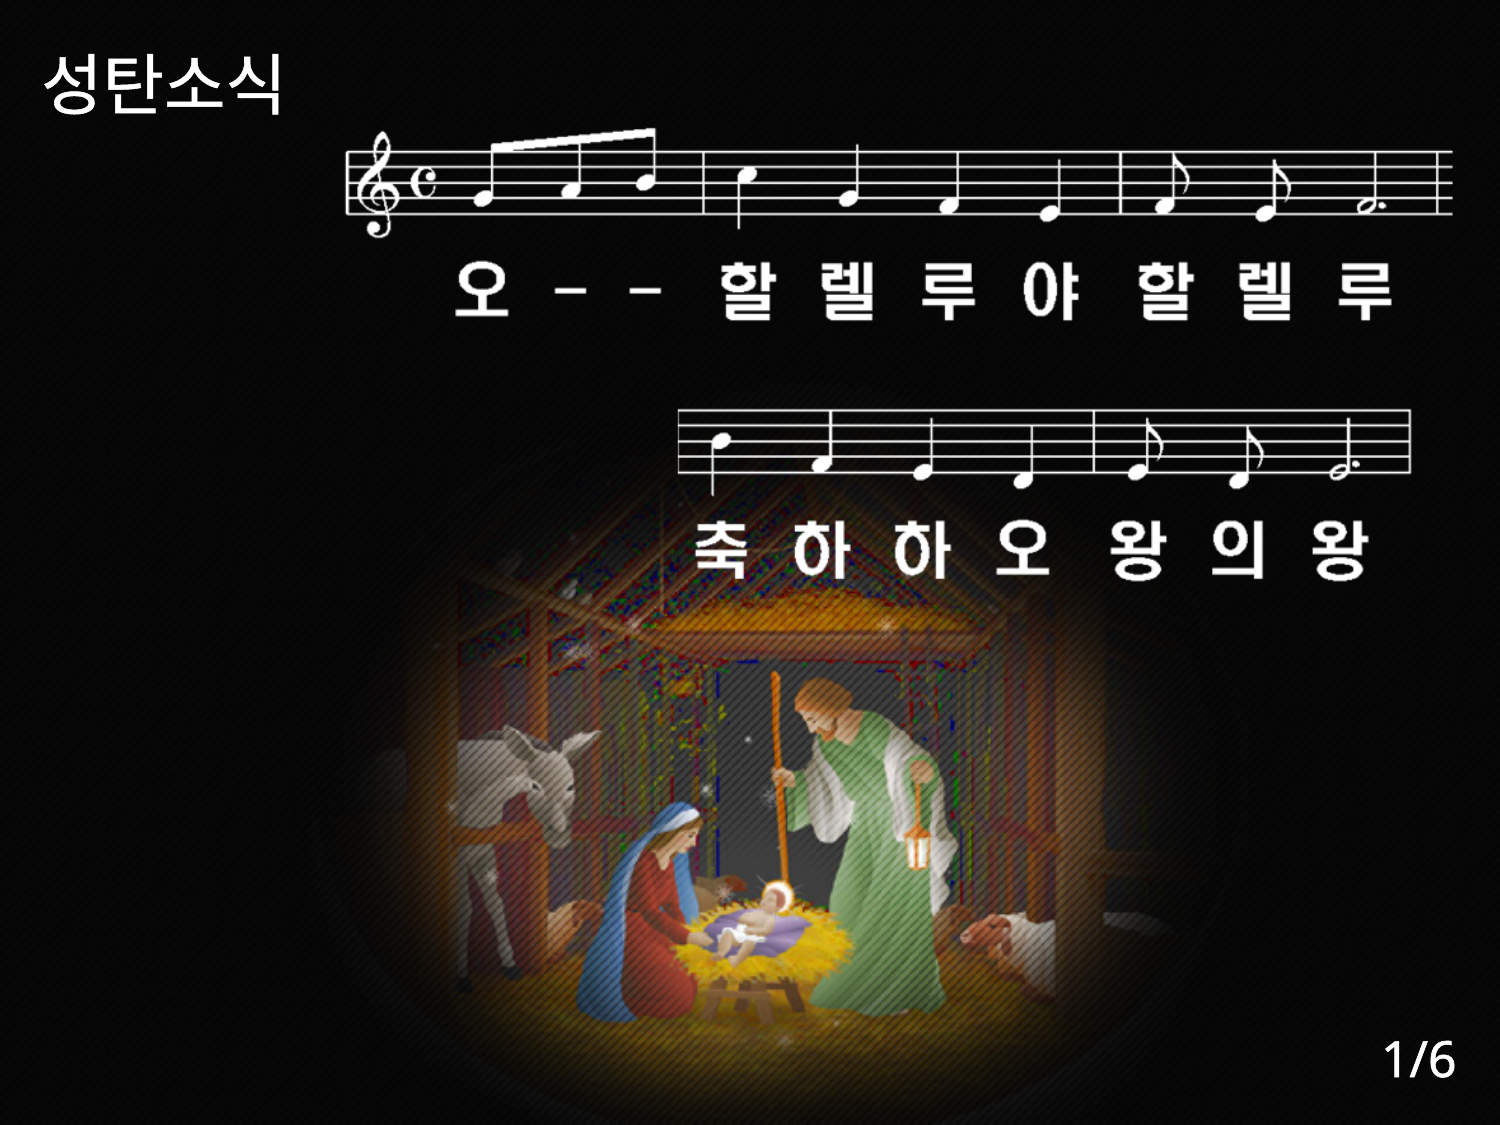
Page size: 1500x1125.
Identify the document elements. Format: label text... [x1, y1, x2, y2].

text_box 1/6 [1365, 1019, 1472, 1095]
text_box 성탄소식 [26, 35, 303, 130]
picture [0, 0, 1500, 1125]
